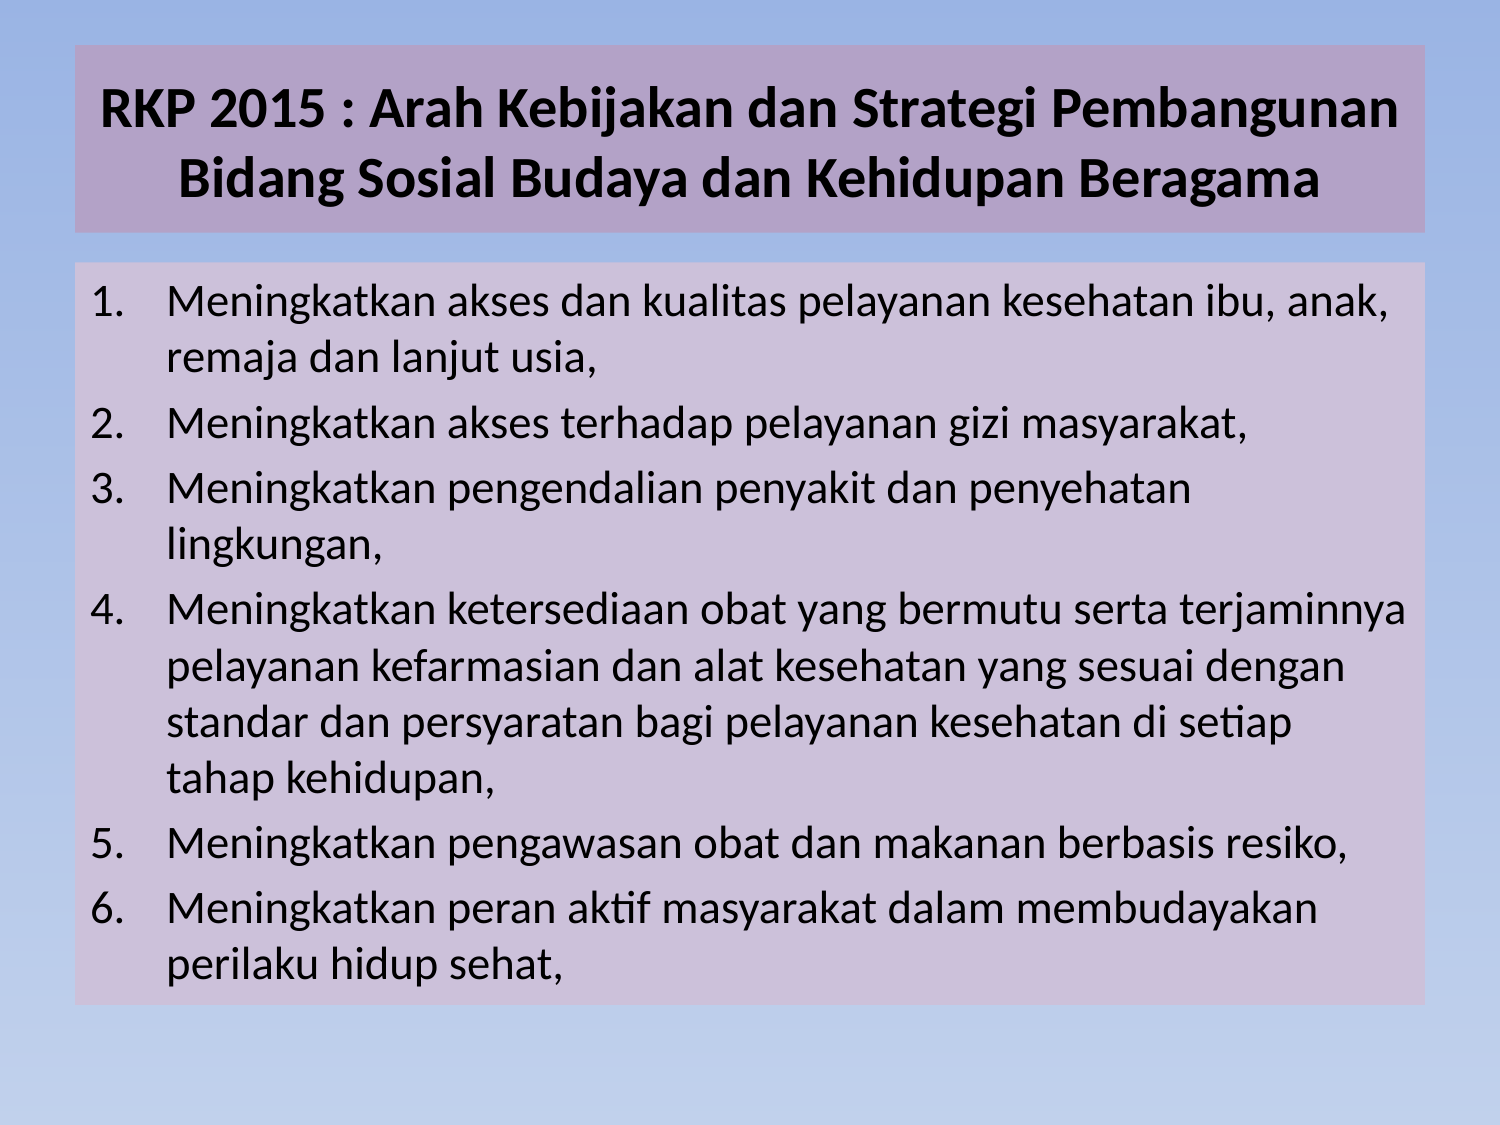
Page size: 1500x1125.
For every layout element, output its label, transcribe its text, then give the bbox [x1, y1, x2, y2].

list Meningkatkan akses dan kualitas pelayanan kesehatan ibu, anak, remaja dan lanjut usia, Meningkatkan akses terhadap pelayanan gizi masyarakat, Meningkatkan pengendalian penyakit dan penyehatan lingkungan, Meningkatkan ketersediaan obat yang bermutu serta terjaminnya pelayanan kefarmasian dan alat kesehatan yang sesuai dengan standar dan persyaratan bagi pelayanan kesehatan di setiap tahap kehidupan, Meningkatkan pengawasan obat dan makanan berbasis resiko, Meningkatkan peran aktif masyarakat dalam membudayakan perilaku hidup sehat, [75, 262, 1425, 1005]
title RKP 2015 : Arah Kebijakan dan Strategi Pembangunan Bidang Sosial Budaya dan Kehidupan Beragama [75, 45, 1425, 233]
